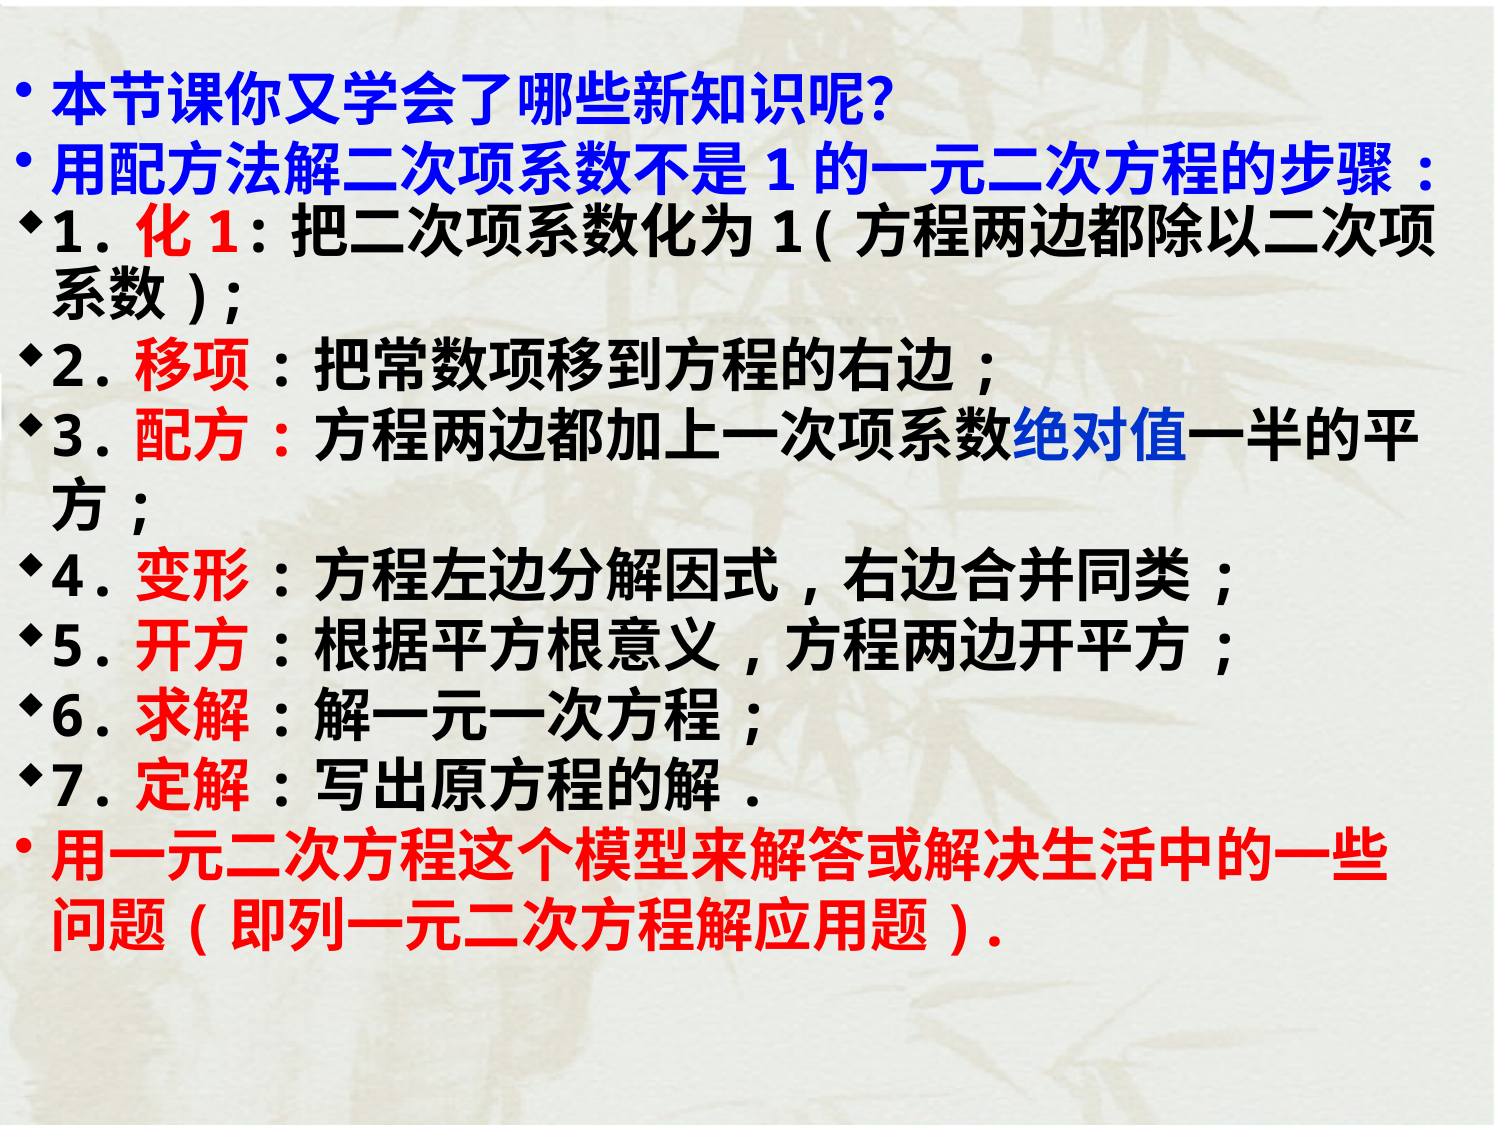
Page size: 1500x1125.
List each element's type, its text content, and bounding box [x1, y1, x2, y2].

picture [0, 0, 1500, 1125]
text_box 本节课你又学会了哪些新知识呢？ 用配方法解二次项系数不是1的一元二次方程的步骤: 1.化1:把二次项系数化为1(方程两边都除以二次项系数); 2.移项:把常数项移到方程的右边; 3.配方:方程两边都加上一次项系数绝对值一半的平方; 4.变形:方程左边分解因式,右边合并同类; 5.开方:根据平方根意义,方程两边开平方; 6.求解:解一元一次方程; 7.定解:写出原方程的解. 用一元二次方程这个模型来解答或解决生活中的一些问题(即列一元二次方程解应用题). [0, 54, 1459, 966]
